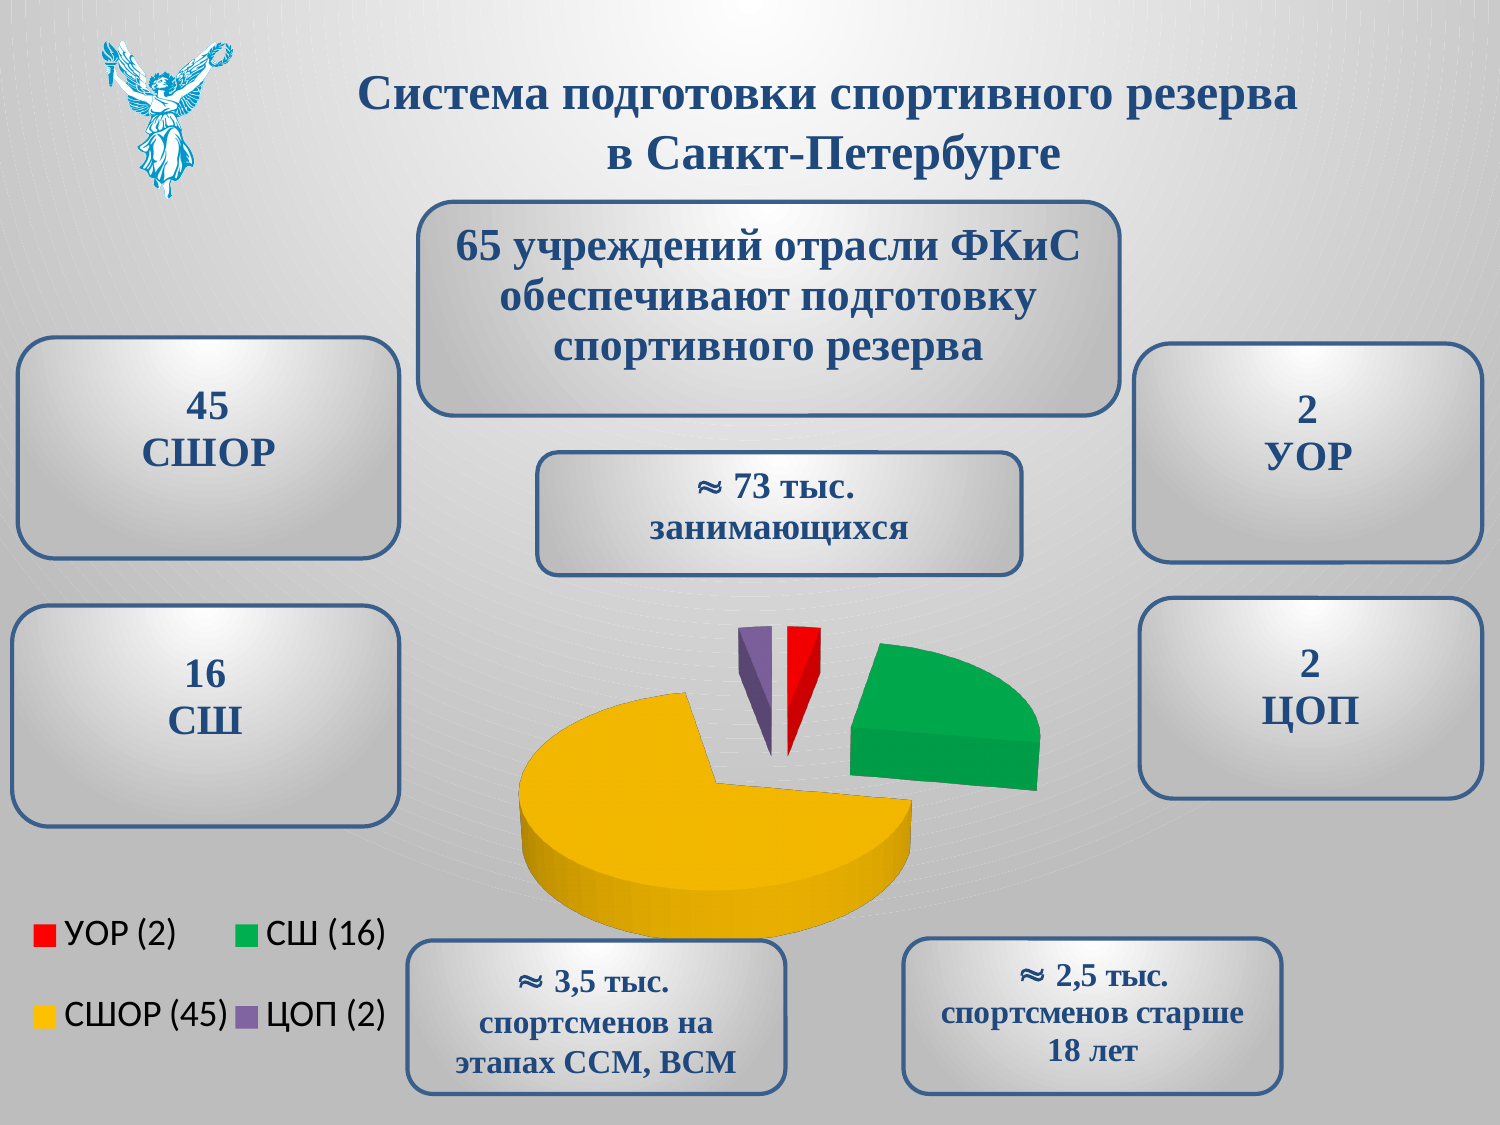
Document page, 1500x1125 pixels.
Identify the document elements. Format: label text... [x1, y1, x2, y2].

chart [0, 197, 1500, 1107]
picture [212, 46, 226, 64]
picture [154, 78, 166, 87]
picture [101, 40, 234, 200]
title Система подготовки спортивного резерва в Санкт-Петербурге [242, 25, 1425, 196]
